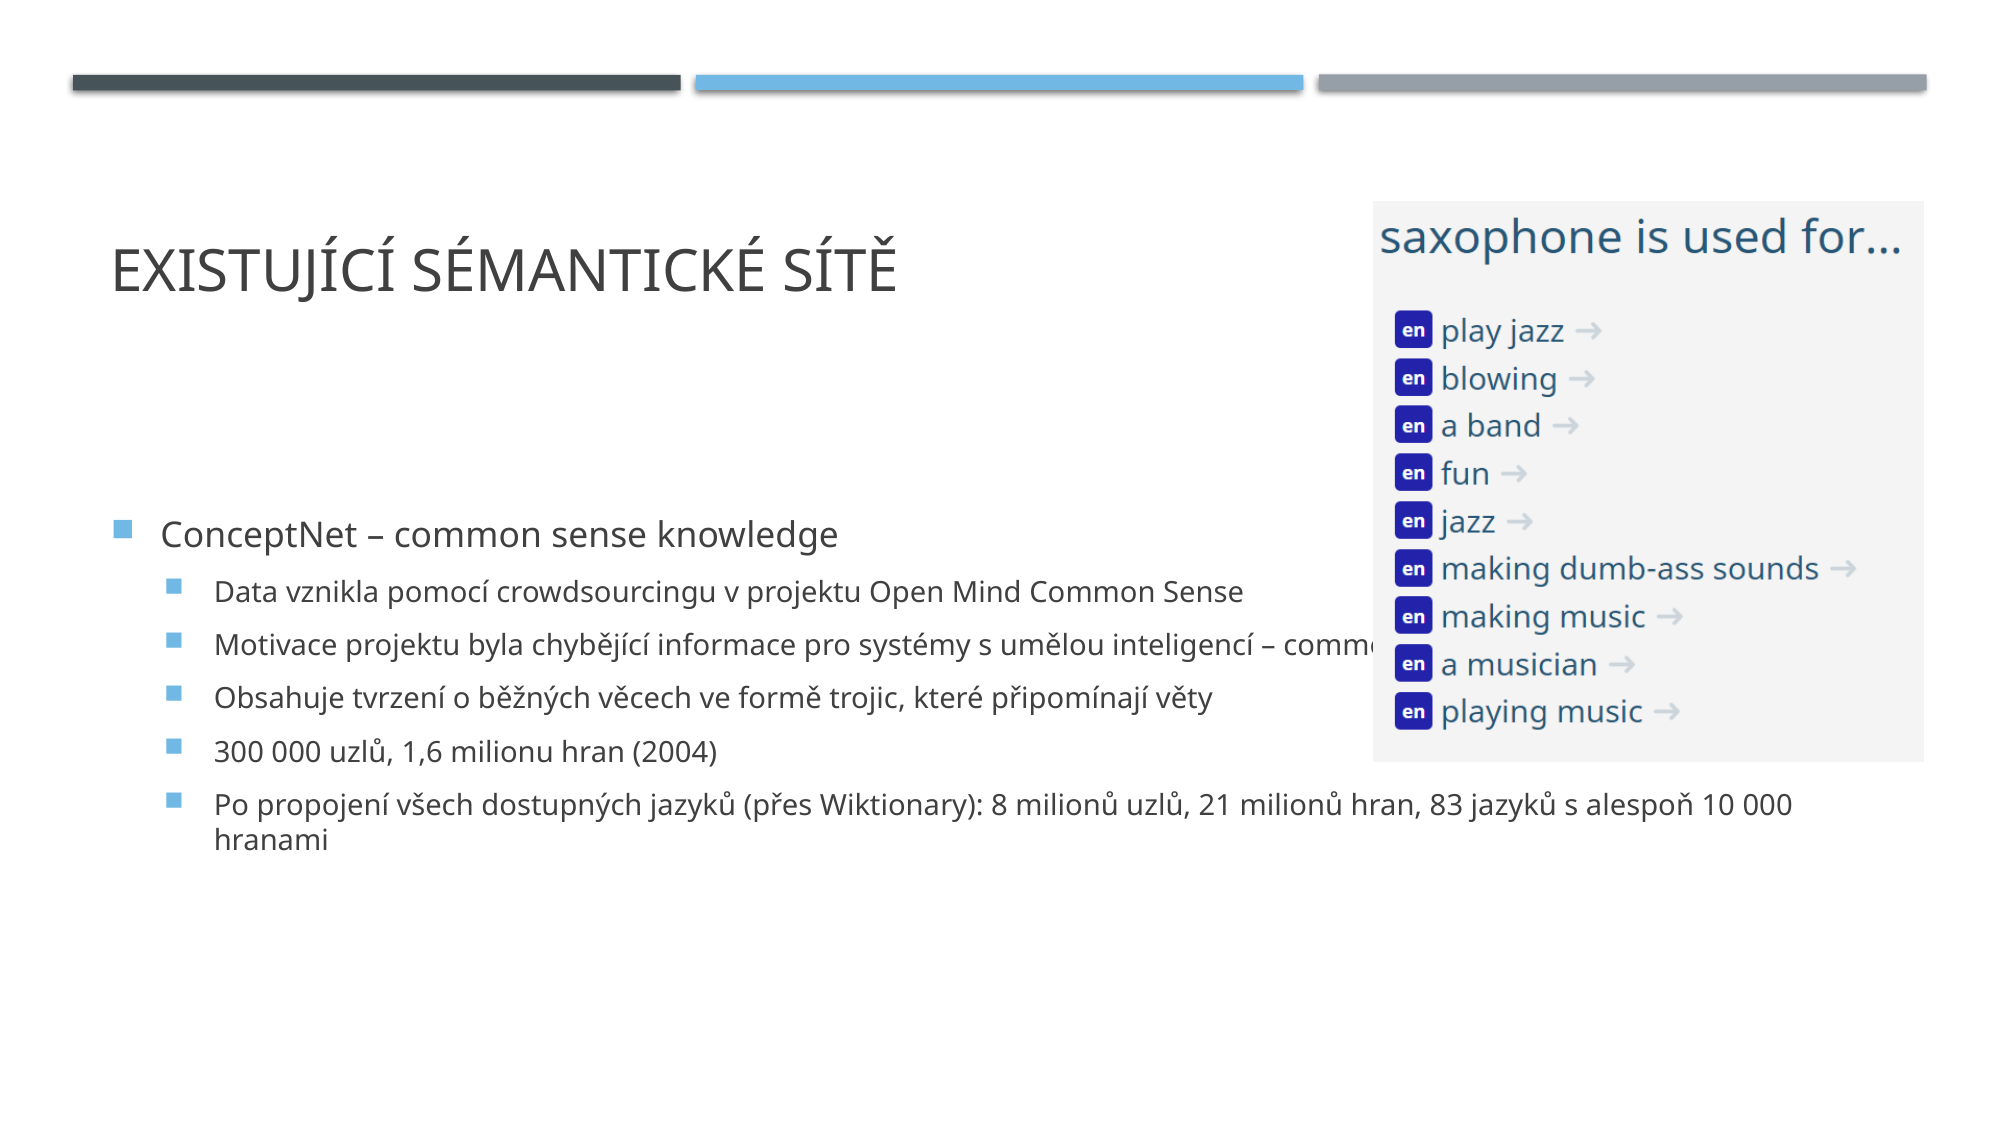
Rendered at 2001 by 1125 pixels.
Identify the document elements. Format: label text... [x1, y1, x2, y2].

picture [1372, 201, 1924, 763]
title Existující sémantické sítě [95, 115, 1905, 311]
list ConceptNet – common sense knowledge Data vznikla pomocí crowdsourcingu v projektu Open Mind Common Sense Motivace projektu byla chybějící informace pro systémy s umělou inteligencí – common sense Obsahuje tvrzení o běžných věcech ve formě trojic, které připomínají věty 300 000 uzlů, 1,6 milionu hran (2004) Po propojení všech dostupných jazyků (přes Wiktionary): 8 milionů uzlů, 21 milionů hran, 83 jazyků s alespoň 10 000 hranami [95, 383, 1905, 981]
